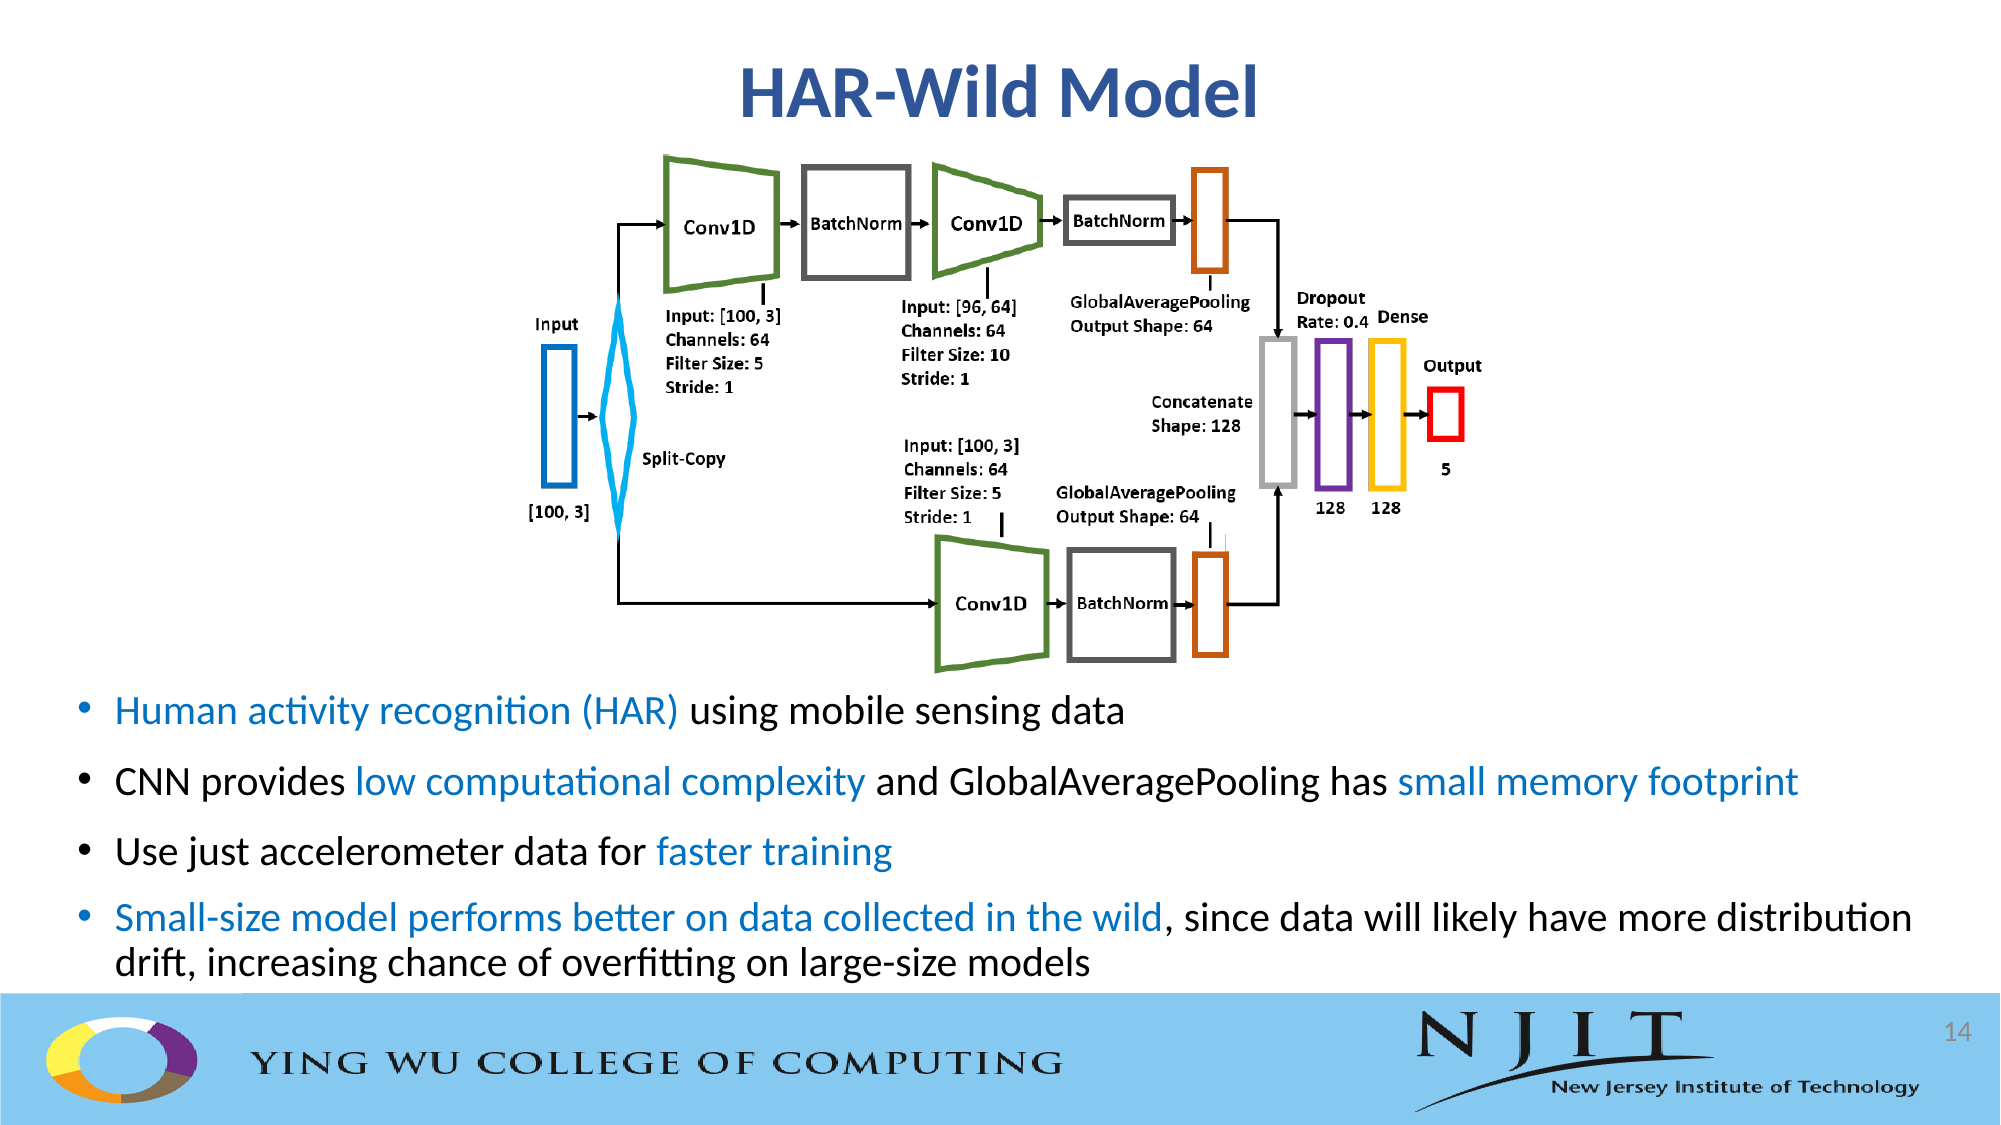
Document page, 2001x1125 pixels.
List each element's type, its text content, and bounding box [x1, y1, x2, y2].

picture [0, 993, 2000, 1125]
picture [508, 133, 1492, 682]
slide_number 14 [1537, 999, 1988, 1060]
list Human activity recognition (HAR) using mobile sensing data CNN provides low computational complexity and GlobalAveragePooling has small memory footprint Use just accelerometer data for faster training Small-size model performs better on data collected in the wild, since data will likely have more distribution drift, increasing chance of overfitting on large-size models [62, 675, 1963, 950]
title HAR-Wild Model [12, 0, 1988, 188]
